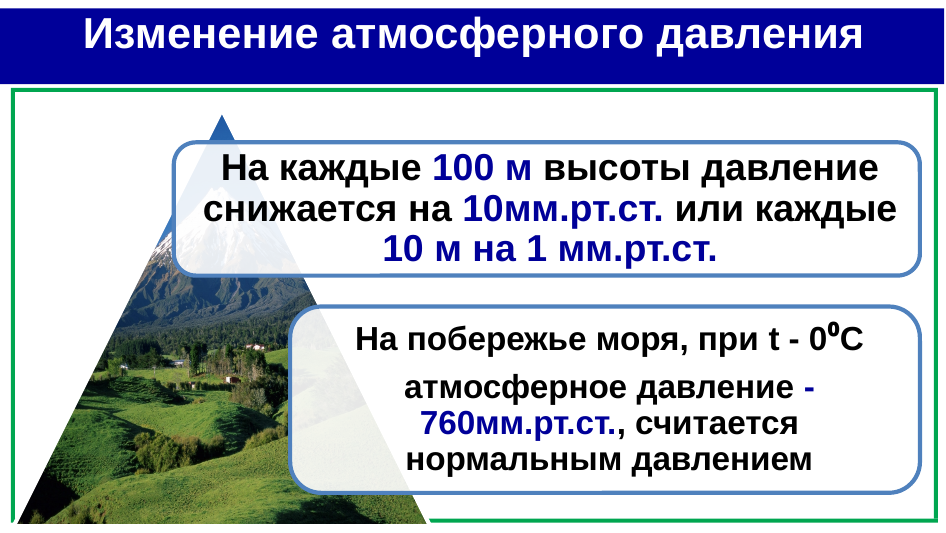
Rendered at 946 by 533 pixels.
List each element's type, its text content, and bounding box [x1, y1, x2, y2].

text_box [0, 109, 921, 527]
text_box [0, 58, 945, 85]
text_box Изменение атмосферного давления [0, 3, 946, 58]
